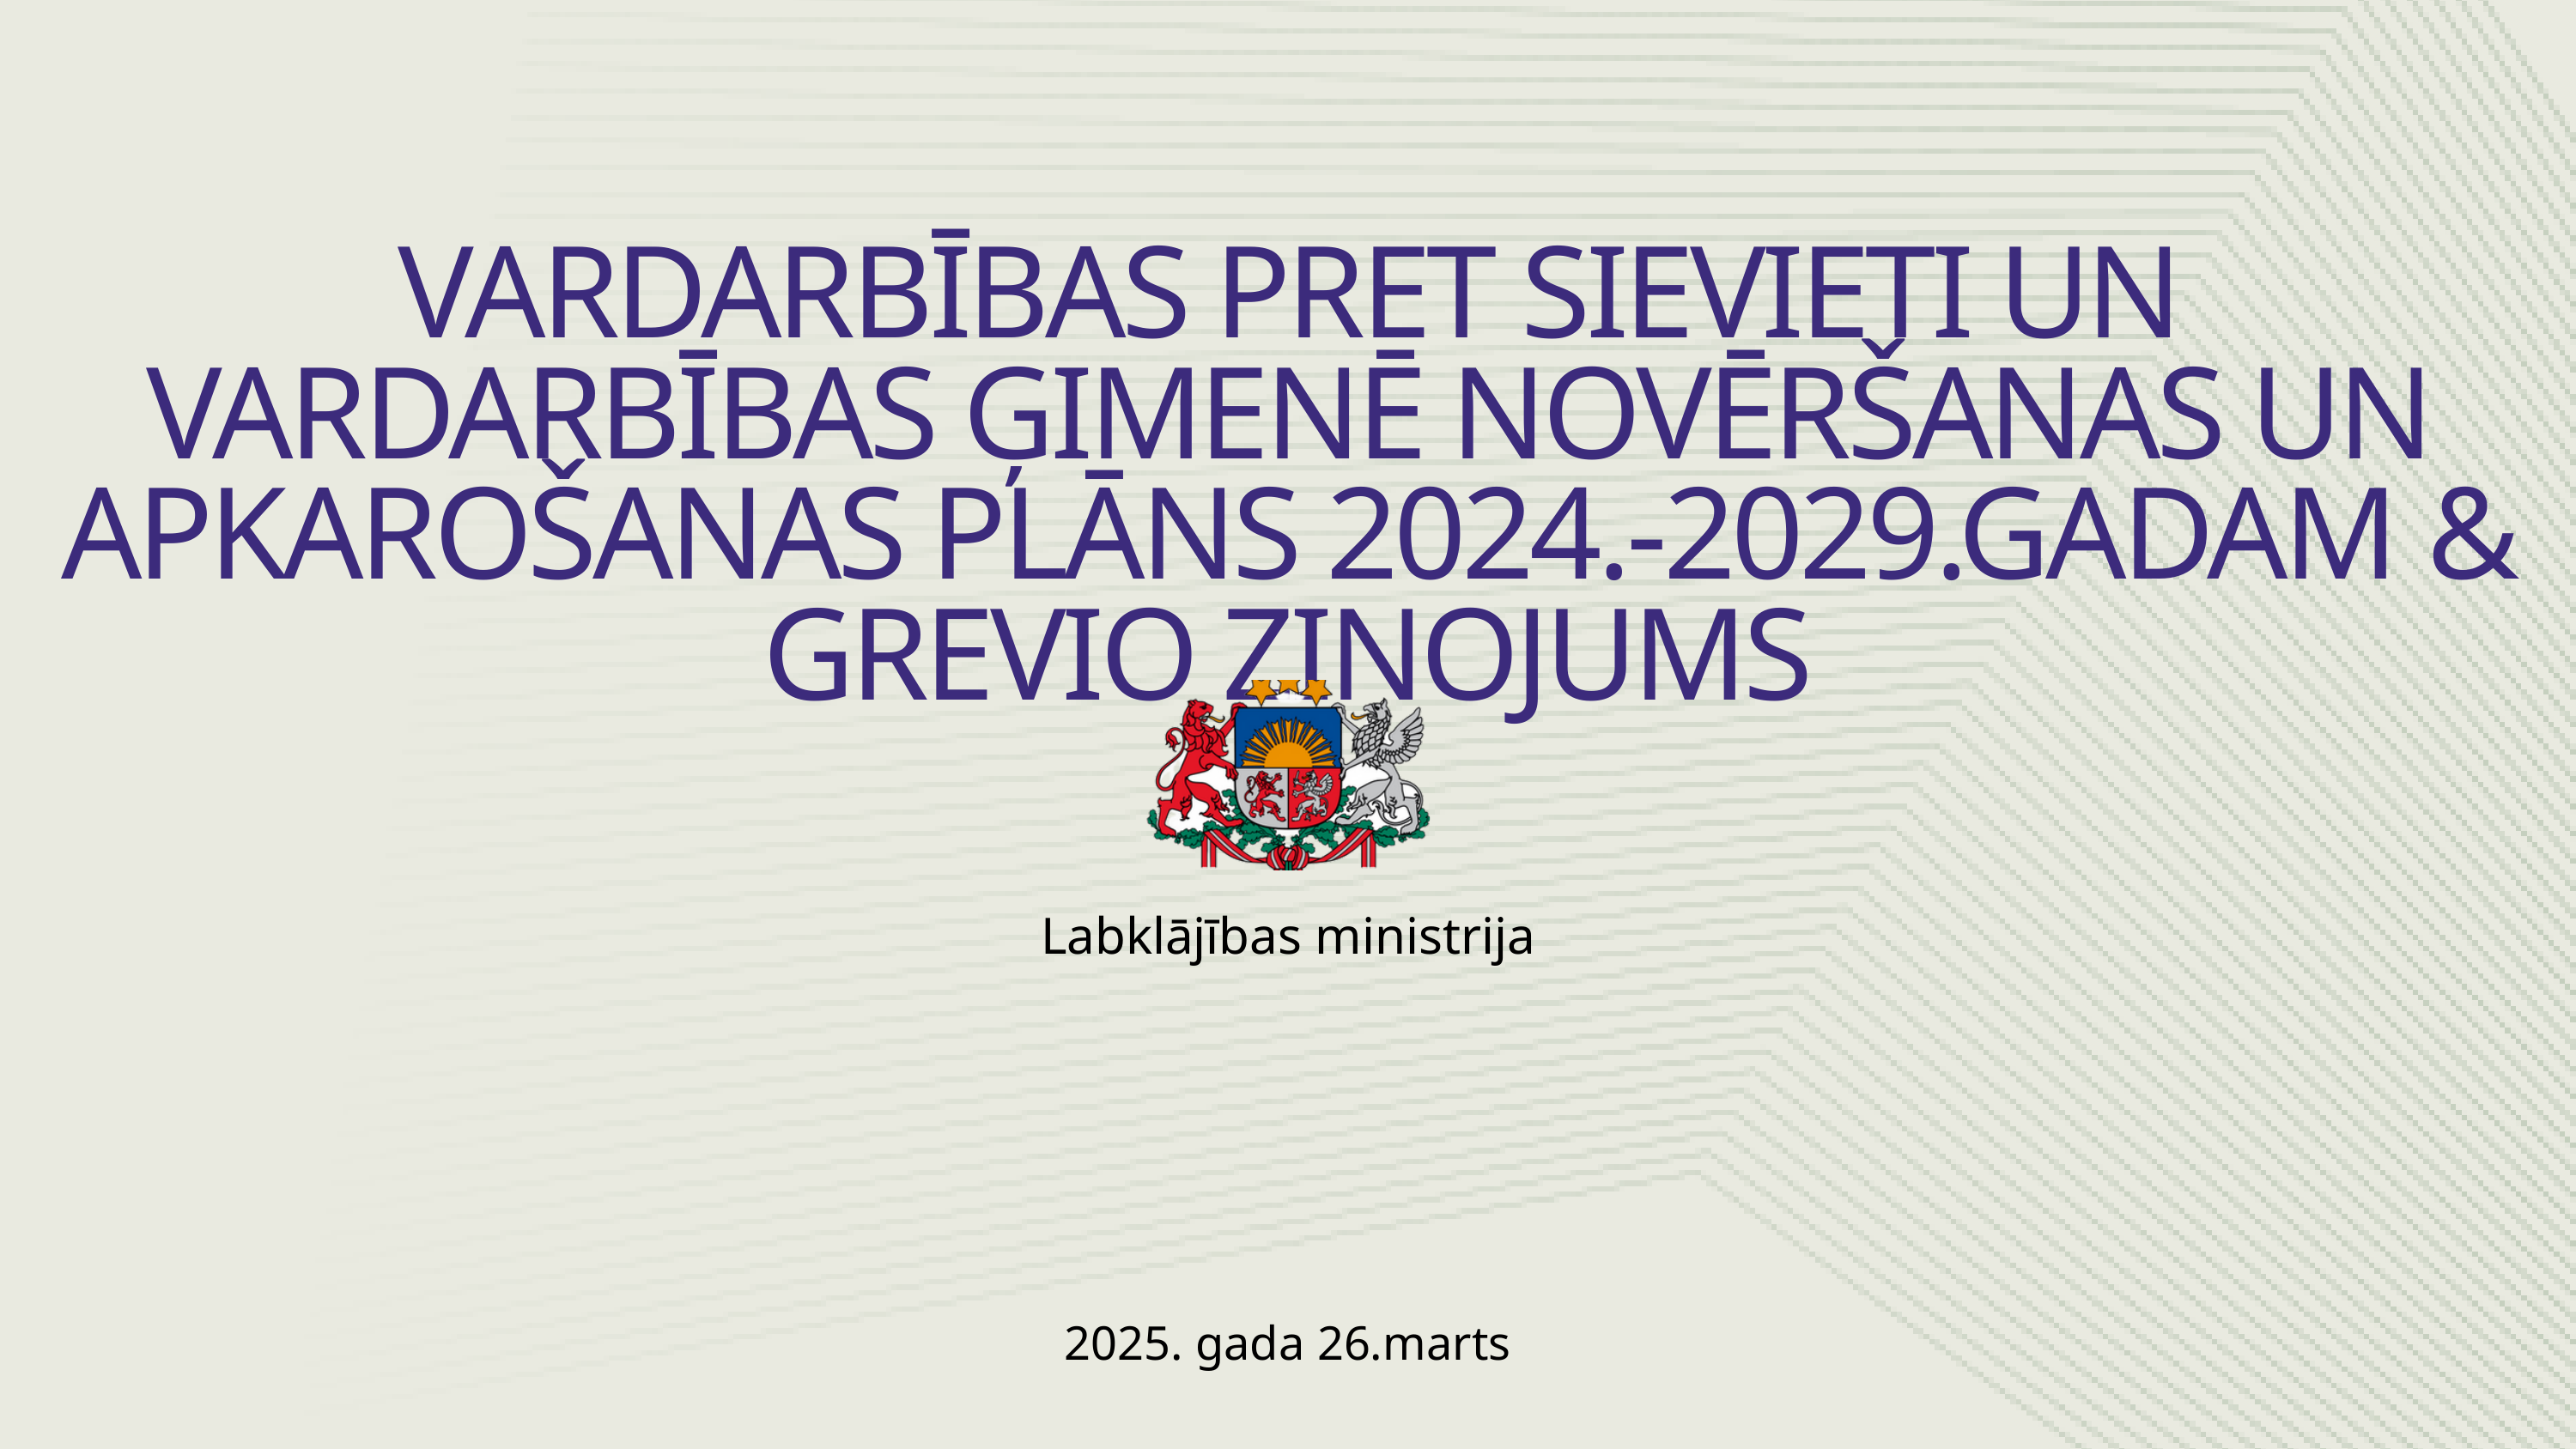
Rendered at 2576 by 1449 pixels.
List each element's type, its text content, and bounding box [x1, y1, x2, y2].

text_box VARDARBĪBAS PRET SIEVIETI UN VARDARBĪBAS ĢIMENĒ NOVĒRŠANAS UN APKAROŠANAS PLĀNS 2024.-2029.GADAM & GREVIO ZIŅOJUMS [54, 242, 2522, 726]
text_box [289, 0, 2576, 1449]
text_box 2025. gada 26.marts [592, 1044, 1984, 1370]
text_box Labklājības ministrija [1026, 904, 1550, 965]
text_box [1145, 680, 1431, 871]
